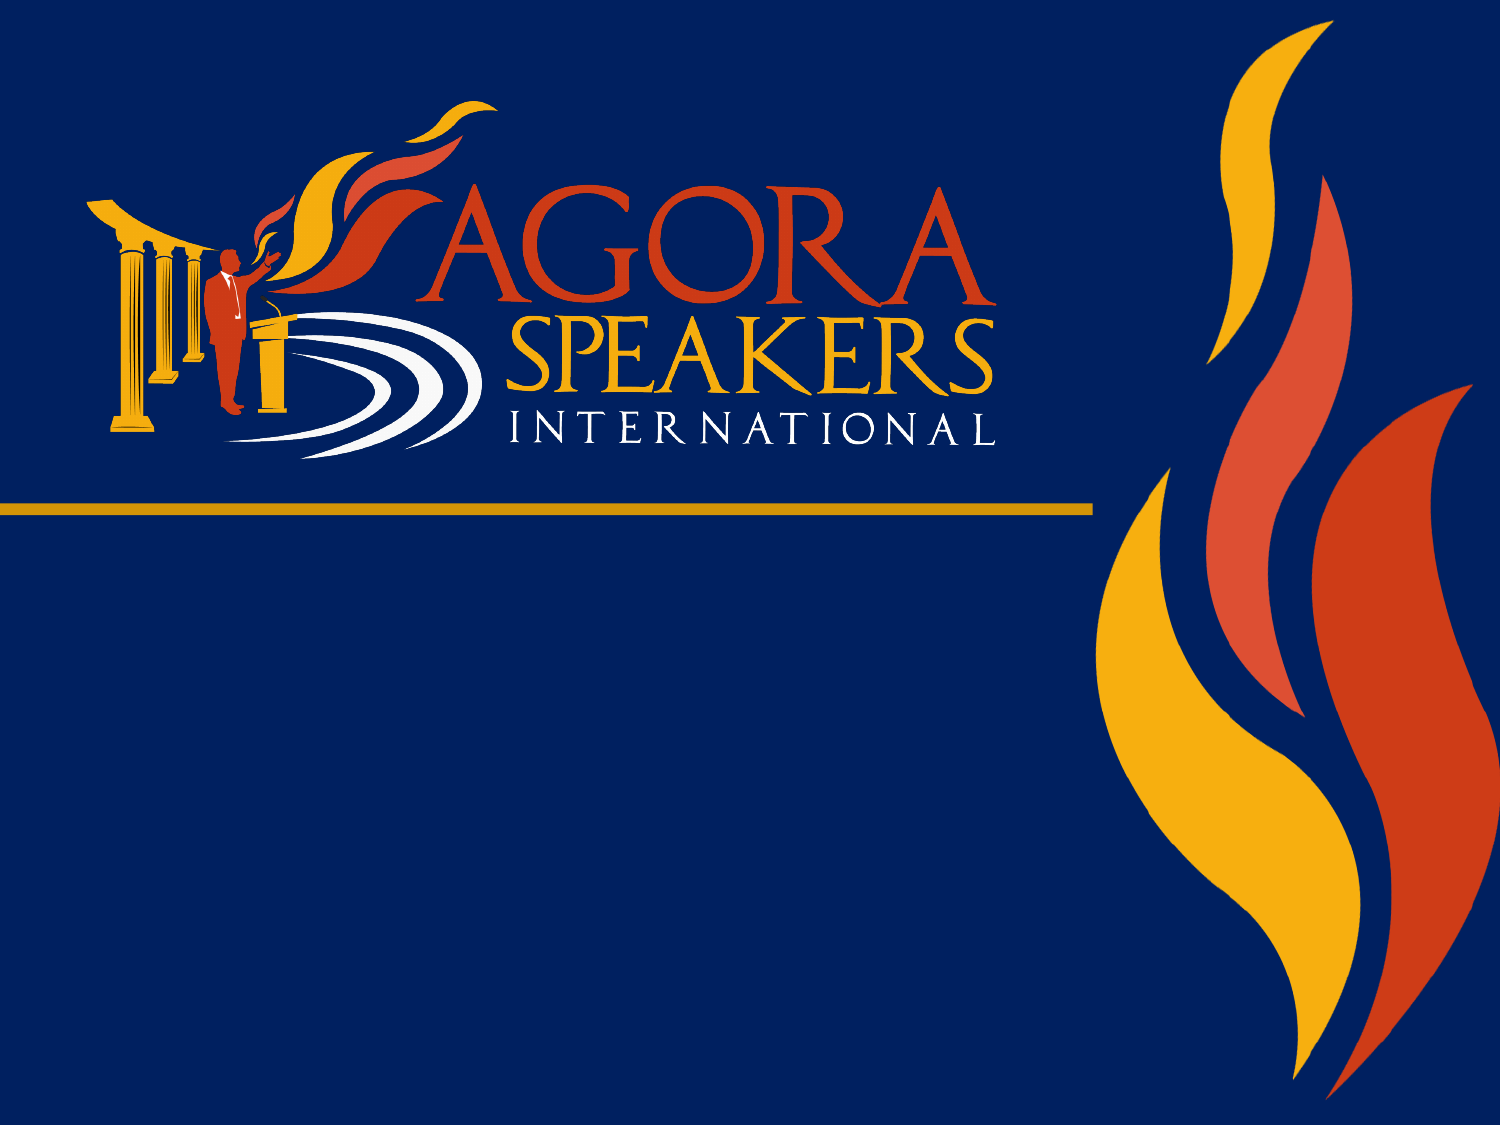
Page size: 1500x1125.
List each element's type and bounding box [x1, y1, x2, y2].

picture [1068, 0, 1500, 1109]
picture [60, 80, 1032, 480]
